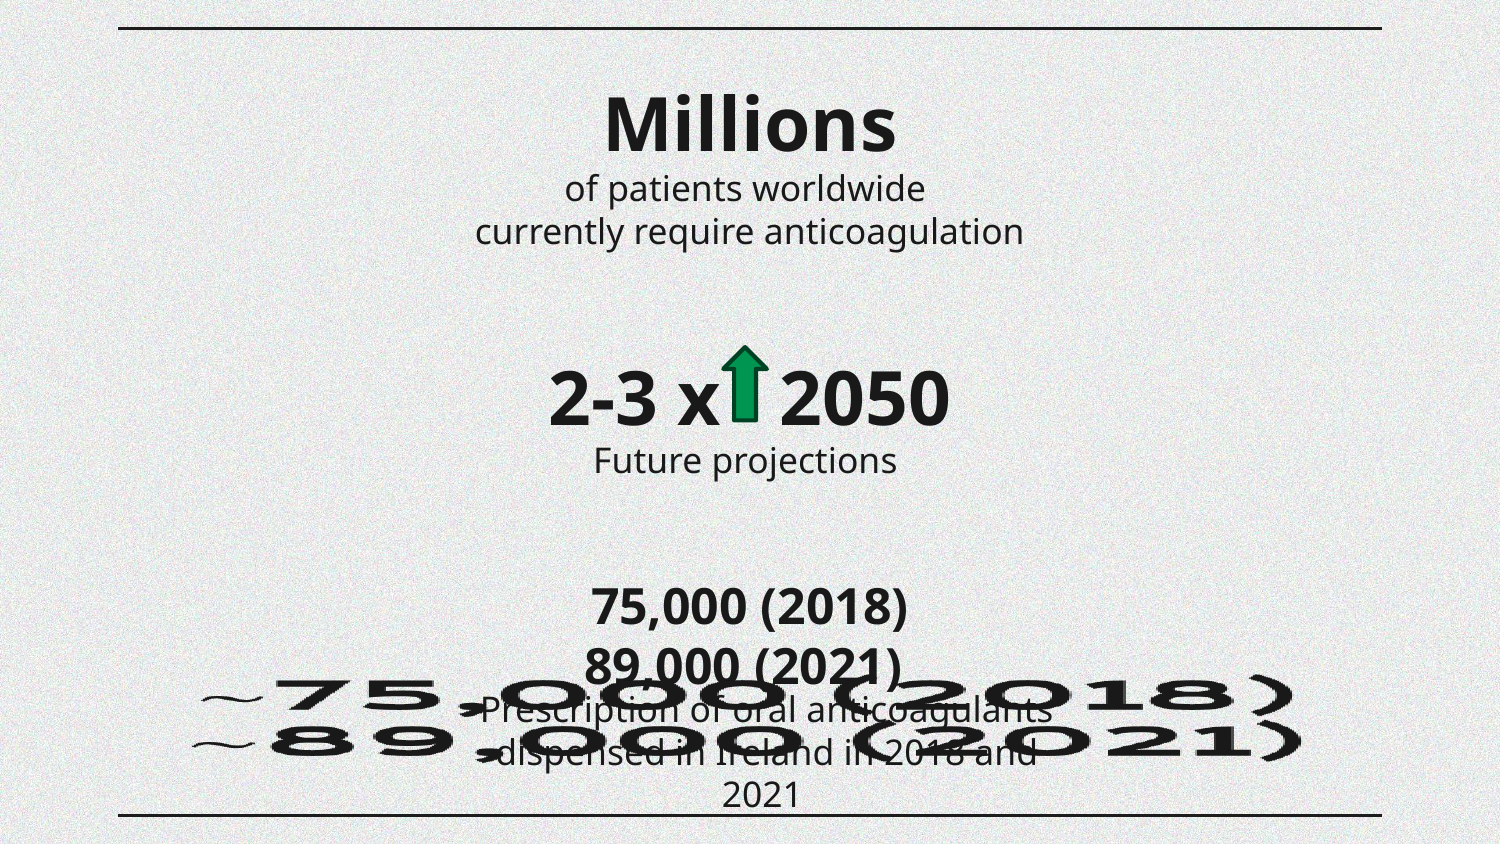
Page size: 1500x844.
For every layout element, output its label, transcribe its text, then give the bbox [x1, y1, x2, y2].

title 2-3 x 2050 [420, 327, 1080, 464]
subtitle Future projections [420, 464, 1080, 486]
title Millions of patients worldwide currently require anticoagulation [420, 95, 1080, 232]
text_box [721, 345, 769, 423]
picture [0, 0, 1500, 844]
